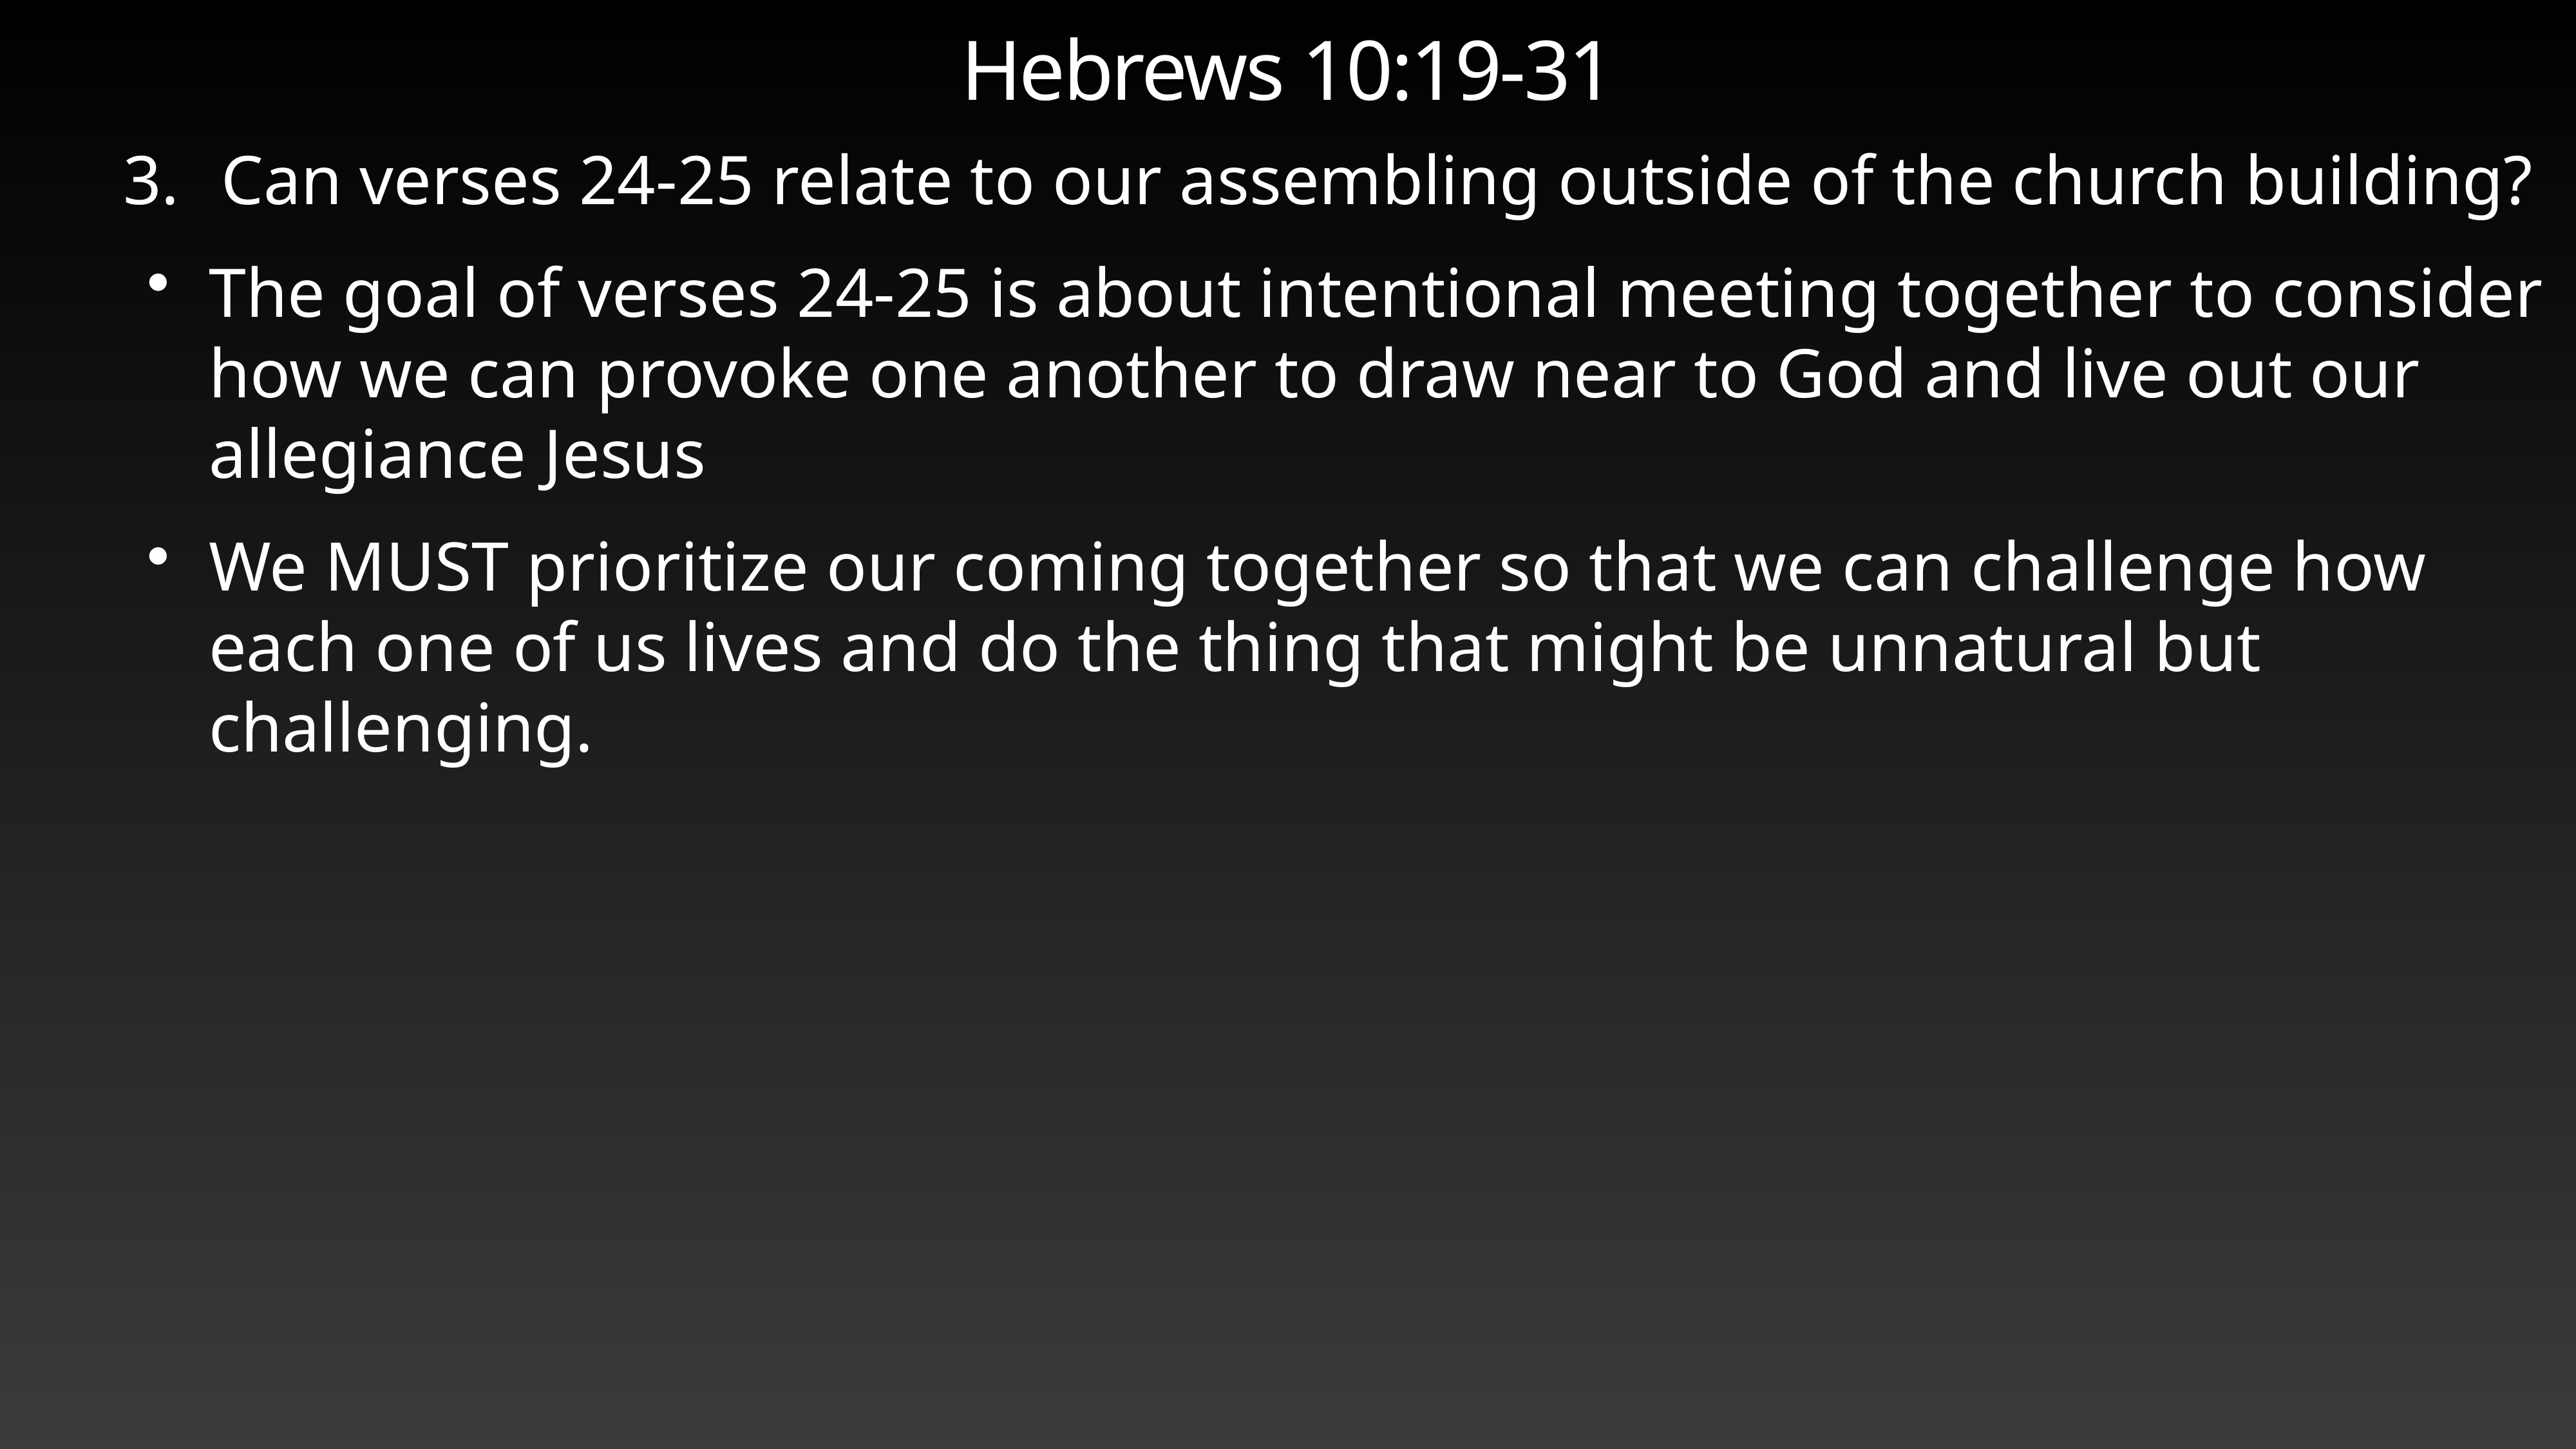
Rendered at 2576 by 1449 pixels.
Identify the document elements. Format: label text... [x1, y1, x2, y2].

title Hebrews 10:19-31 [0, 1, 2576, 122]
list Can verses 24-25 relate to our assembling outside of the church building? The goal of verses 24-25 is about intentional meeting together to consider how we can provoke one another to draw near to God and live out our allegiance Jesus We MUST prioritize our coming together so that we can challenge how each one of us lives and do the thing that might be unnatural but challenging. [23, 131, 2553, 1441]
